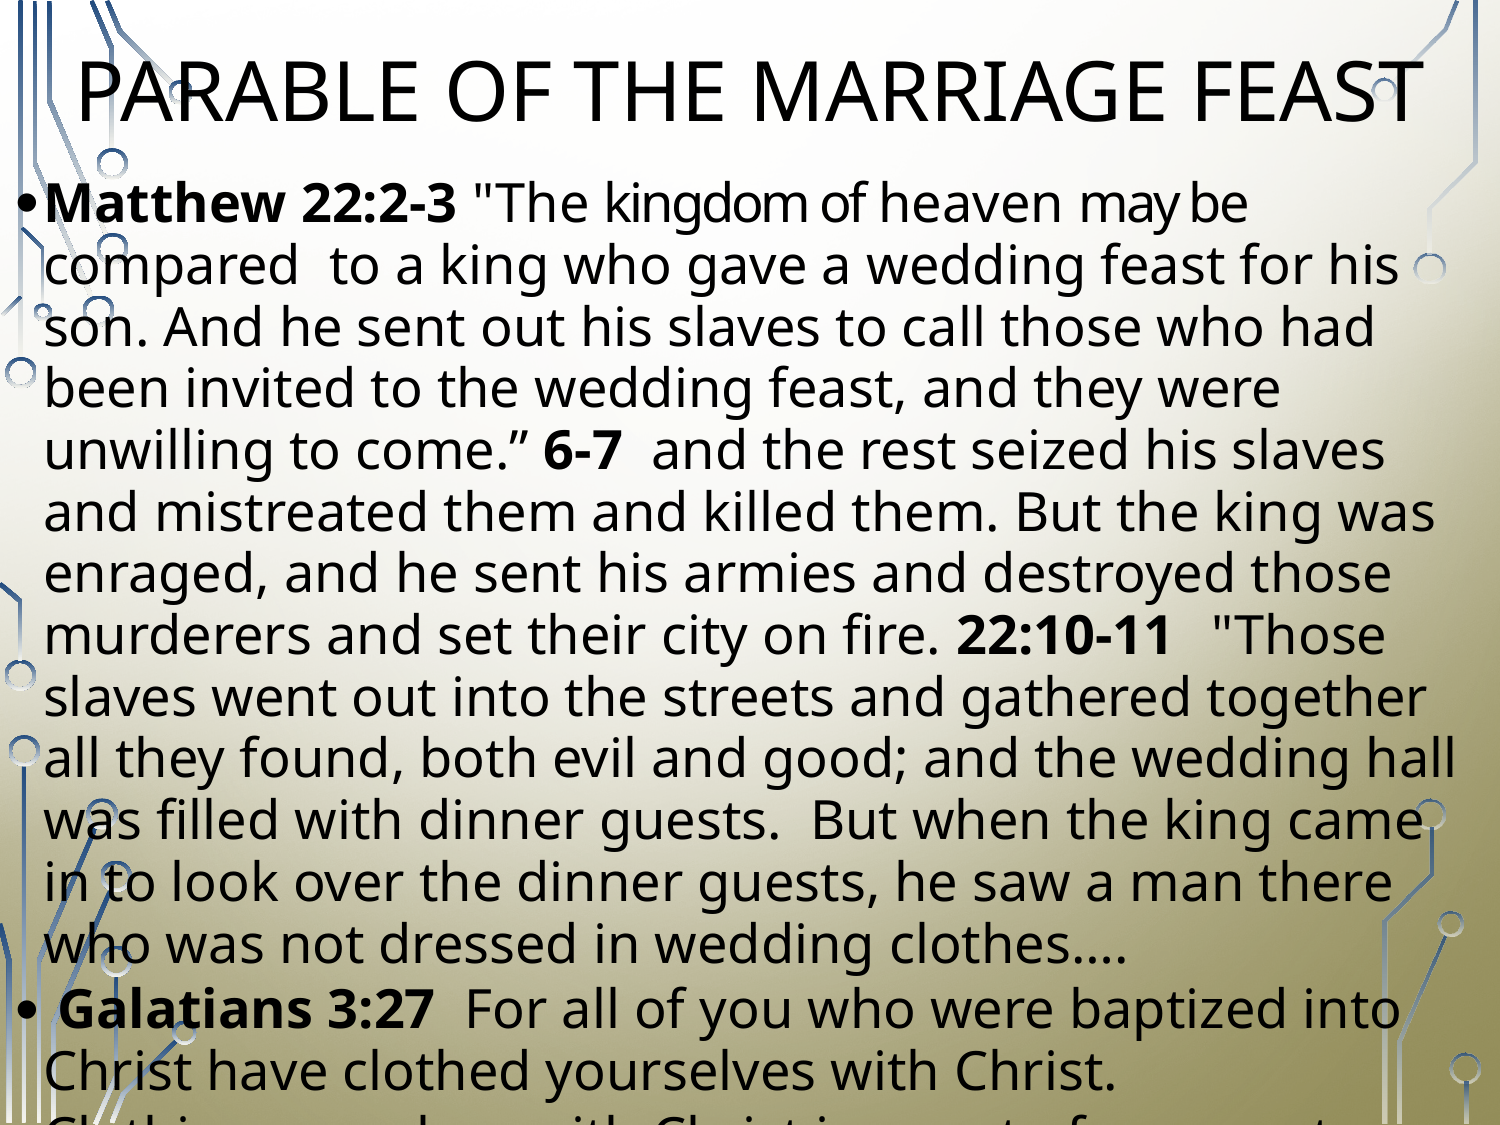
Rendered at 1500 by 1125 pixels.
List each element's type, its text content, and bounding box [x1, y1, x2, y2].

list Matthew 22:2-3 "The kingdom of heaven may be compared to a king who gave a wedding feast for his son. And he sent out his slaves to call those who had been invited to the wedding feast, and they were unwilling to come.” 6-7 and the rest seized his slaves and mistreated them and killed them. But the king was enraged, and he sent his armies and destroyed those murderers and set their city on fire. 22:10-11 "Those slaves went out into the streets and gathered together all they found, both evil and good; and the wedding hall was filled with dinner guests. But when the king came in to look over the dinner guests, he saw a man there who was not dressed in wedding clothes…. Galatians 3:27 For all of you who were baptized into Christ have clothed yourselves with Christ. Clothing ourselves with Christ is a part of covenant [0, 165, 1500, 1125]
title PARABLE OF THE MARRIAGE FEAST [0, 0, 1500, 165]
